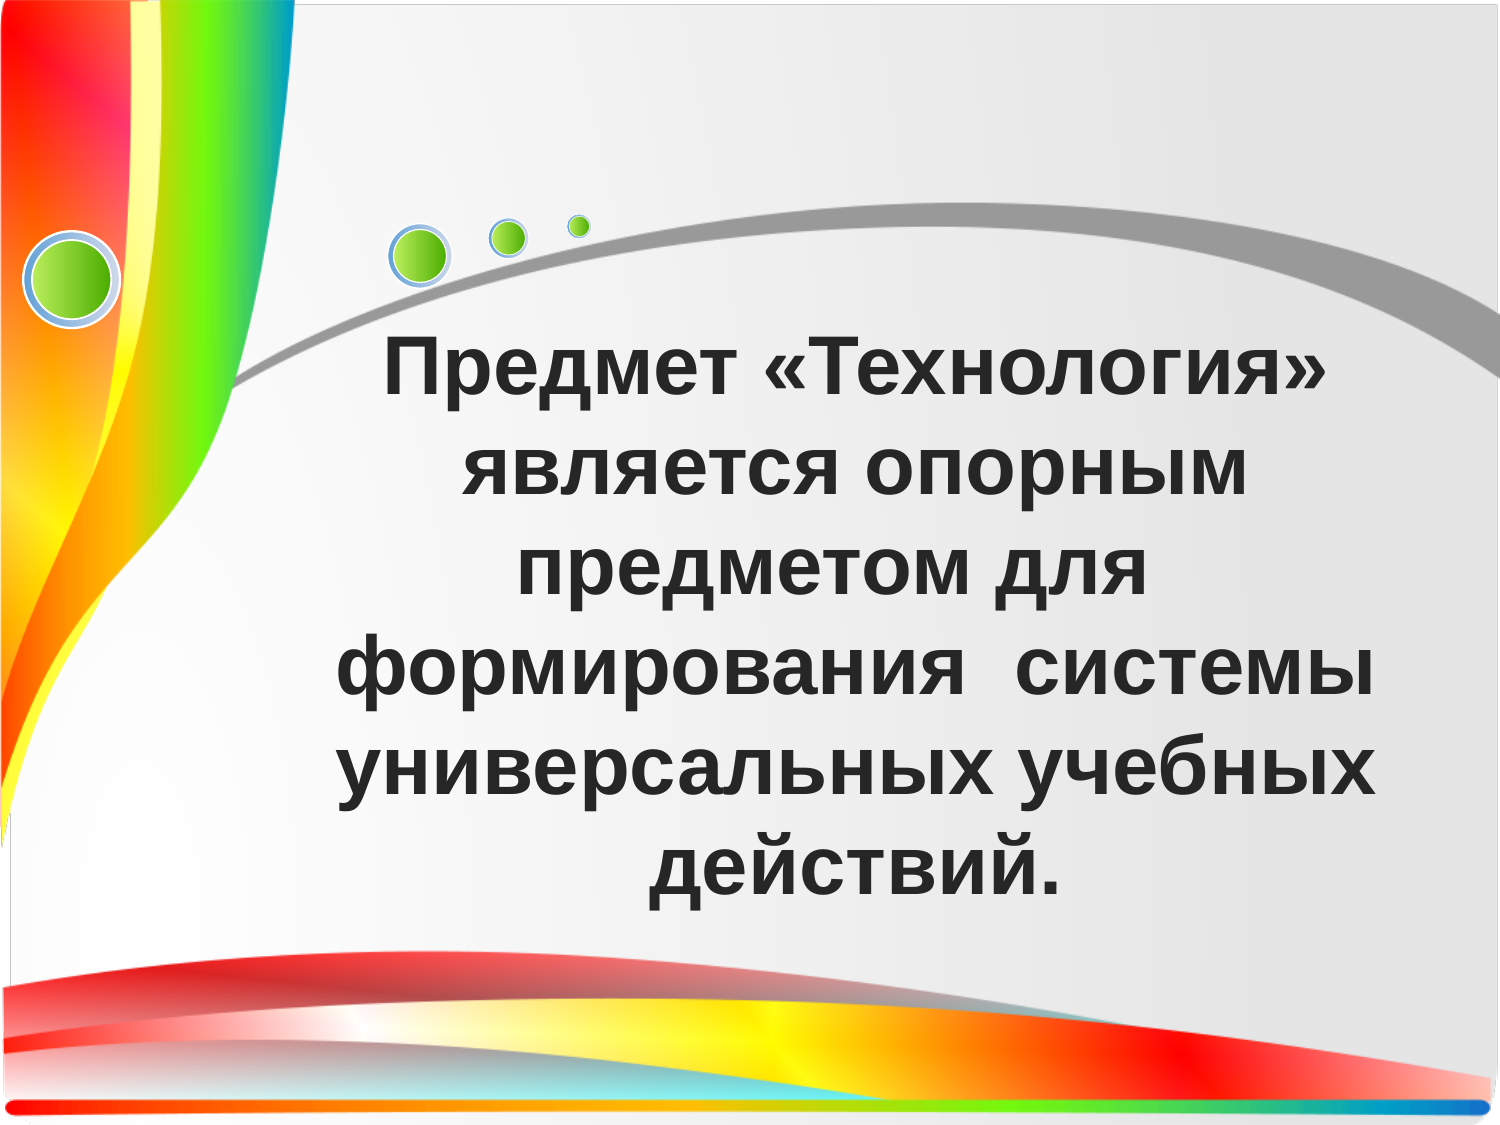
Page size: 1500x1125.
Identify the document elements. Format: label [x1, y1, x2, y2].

picture [0, 0, 1500, 1125]
text_box [560, 207, 598, 245]
list [0, 207, 144, 352]
text_box [371, 207, 469, 305]
text_box [478, 207, 540, 269]
